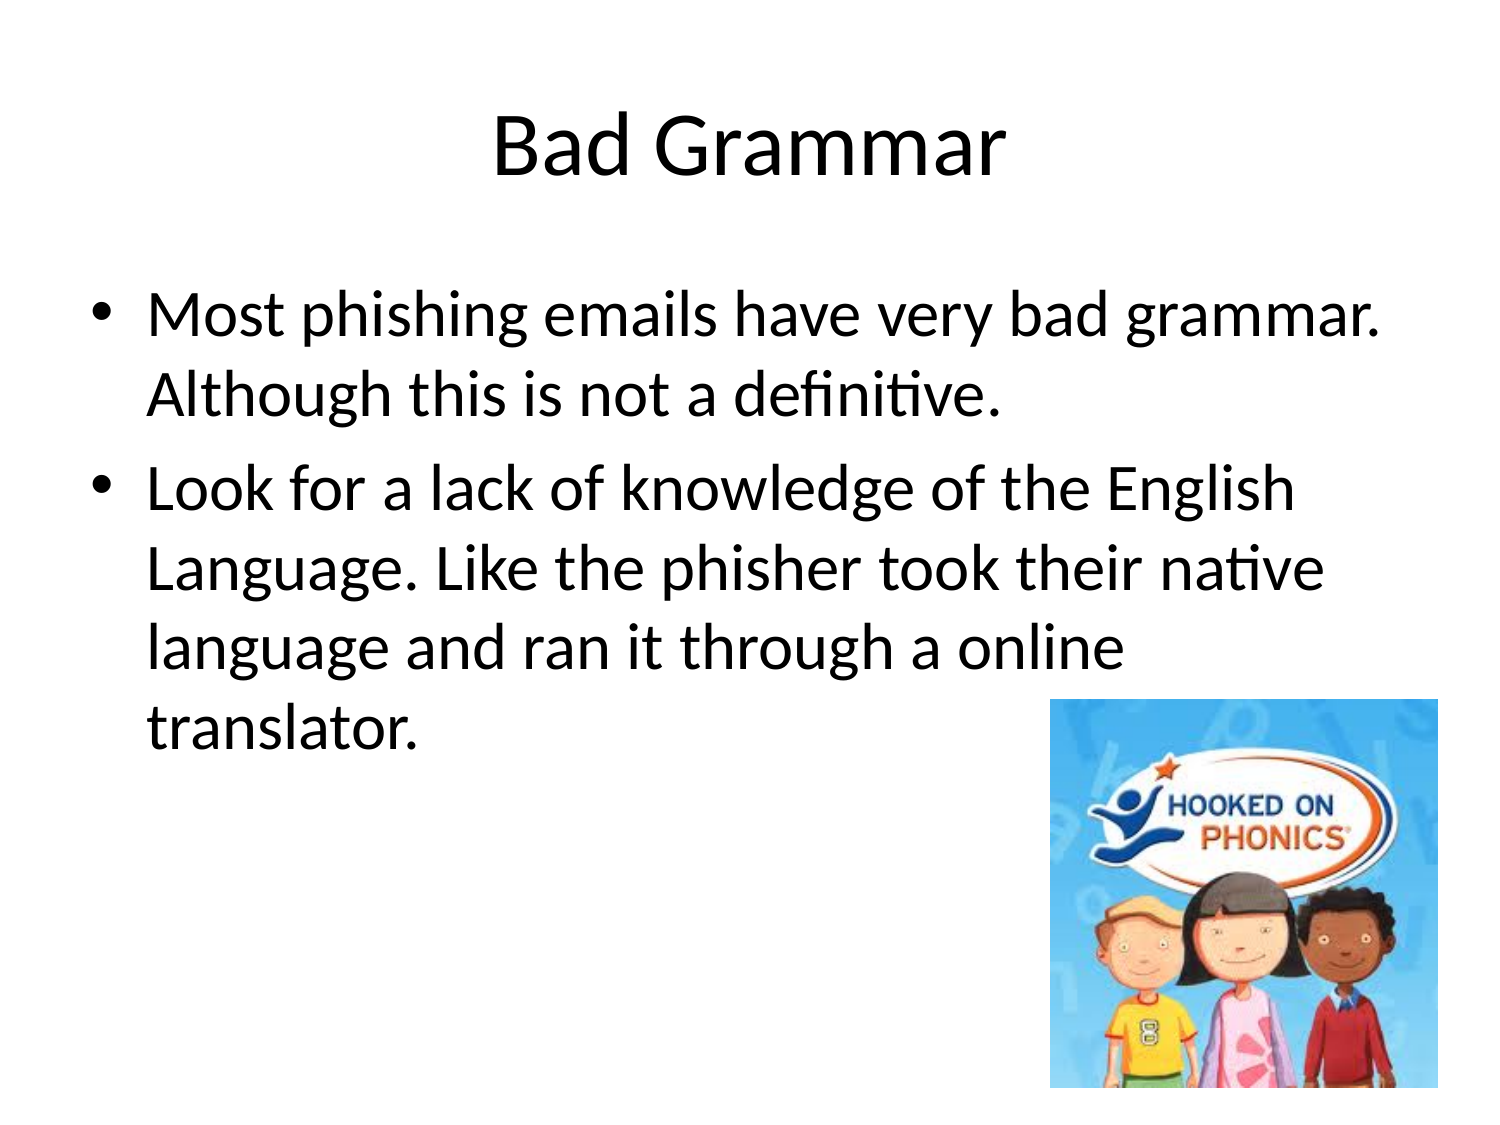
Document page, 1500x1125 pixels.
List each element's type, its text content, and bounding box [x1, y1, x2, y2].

picture [1049, 699, 1438, 1088]
list Most phishing emails have very bad grammar. Although this is not a definitive. Look for a lack of knowledge of the English Language. Like the phisher took their native language and ran it through a online translator. [75, 262, 1425, 1005]
title Bad Grammar [75, 45, 1425, 233]
